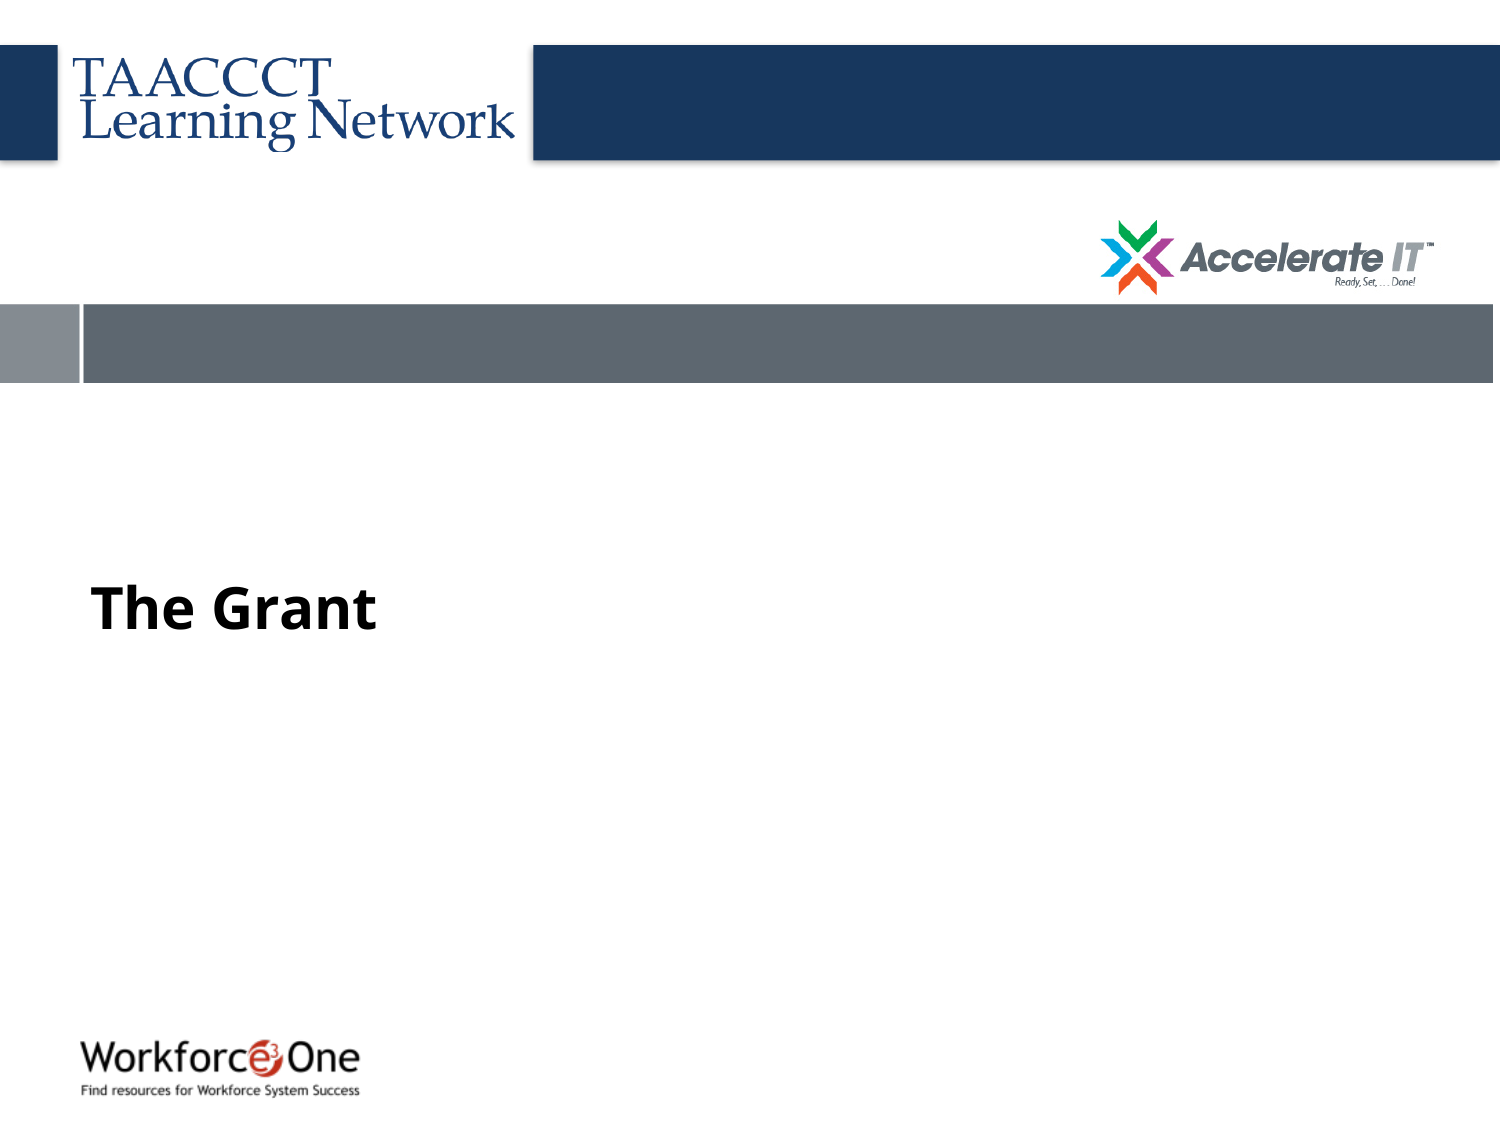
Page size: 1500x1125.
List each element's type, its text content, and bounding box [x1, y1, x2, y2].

picture [0, 220, 1493, 383]
picture [57, 989, 384, 1125]
list The Grant [75, 563, 1425, 655]
